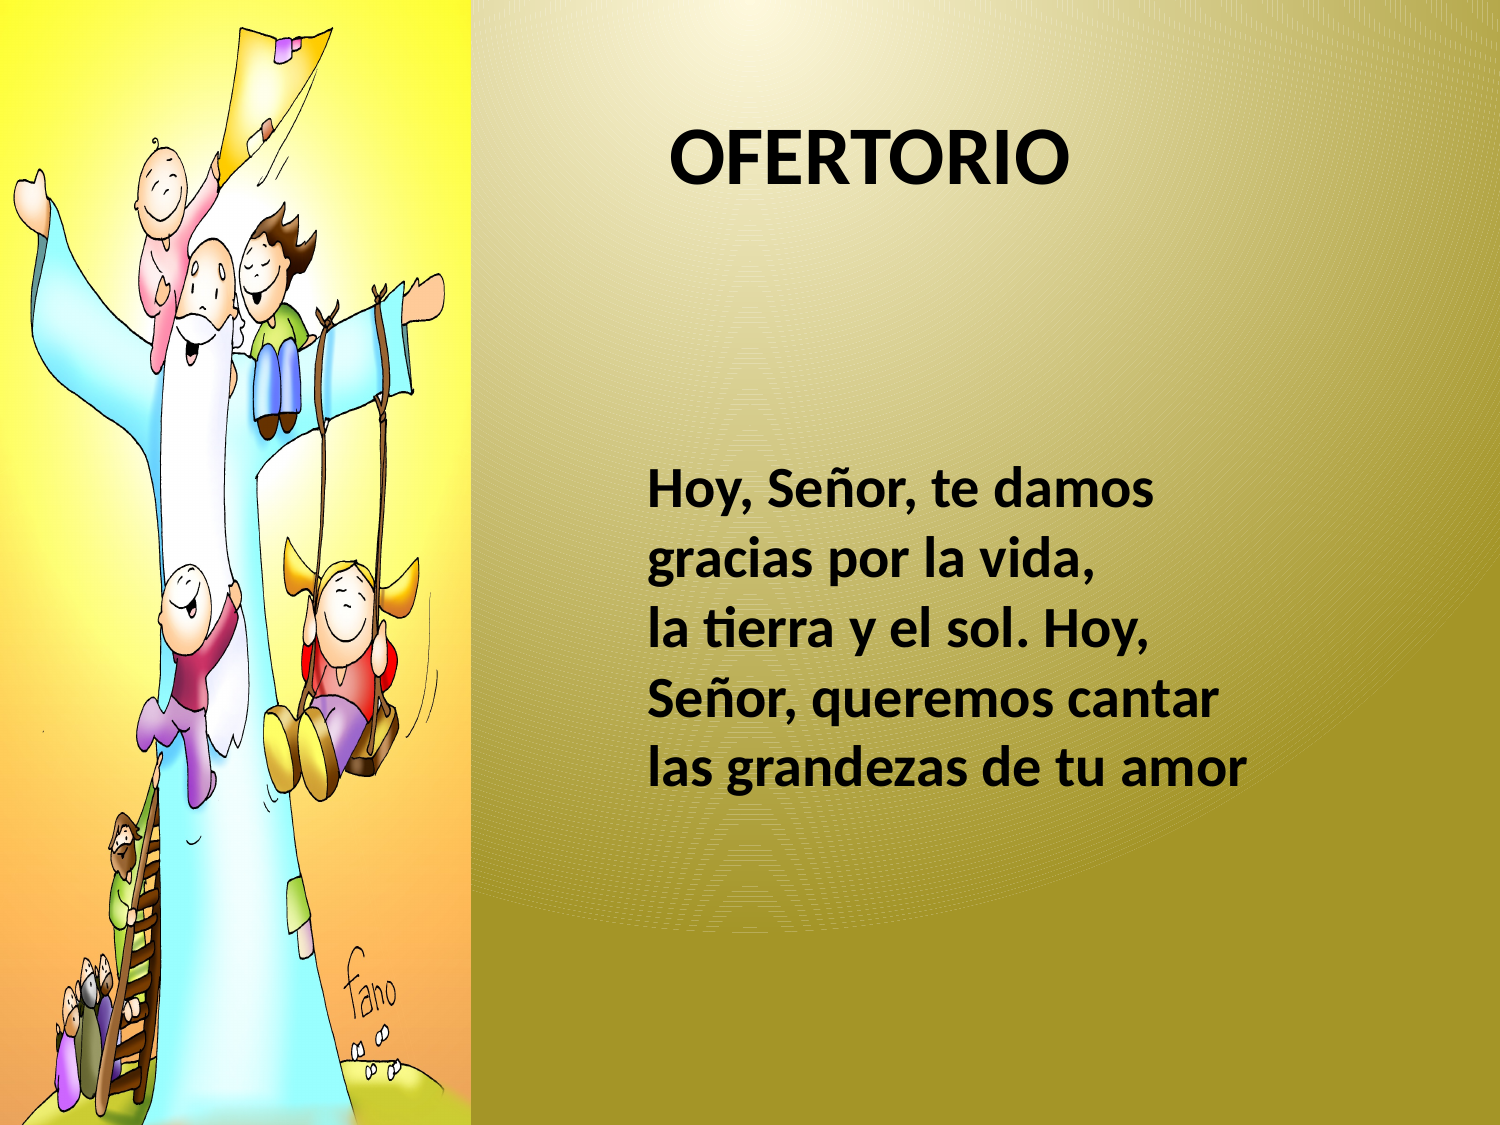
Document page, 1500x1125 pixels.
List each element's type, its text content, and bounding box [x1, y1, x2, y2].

text_box Hoy, Señor, te damos gracias por la vida, la tierra y el sol. Hoy, Señor, queremos cantar las grandezas de tu amor [632, 441, 1290, 806]
picture [0, 0, 471, 1125]
text_box OFERTORIO [541, 93, 1086, 209]
text_box [474, 257, 1500, 453]
text_box [474, 42, 1282, 258]
